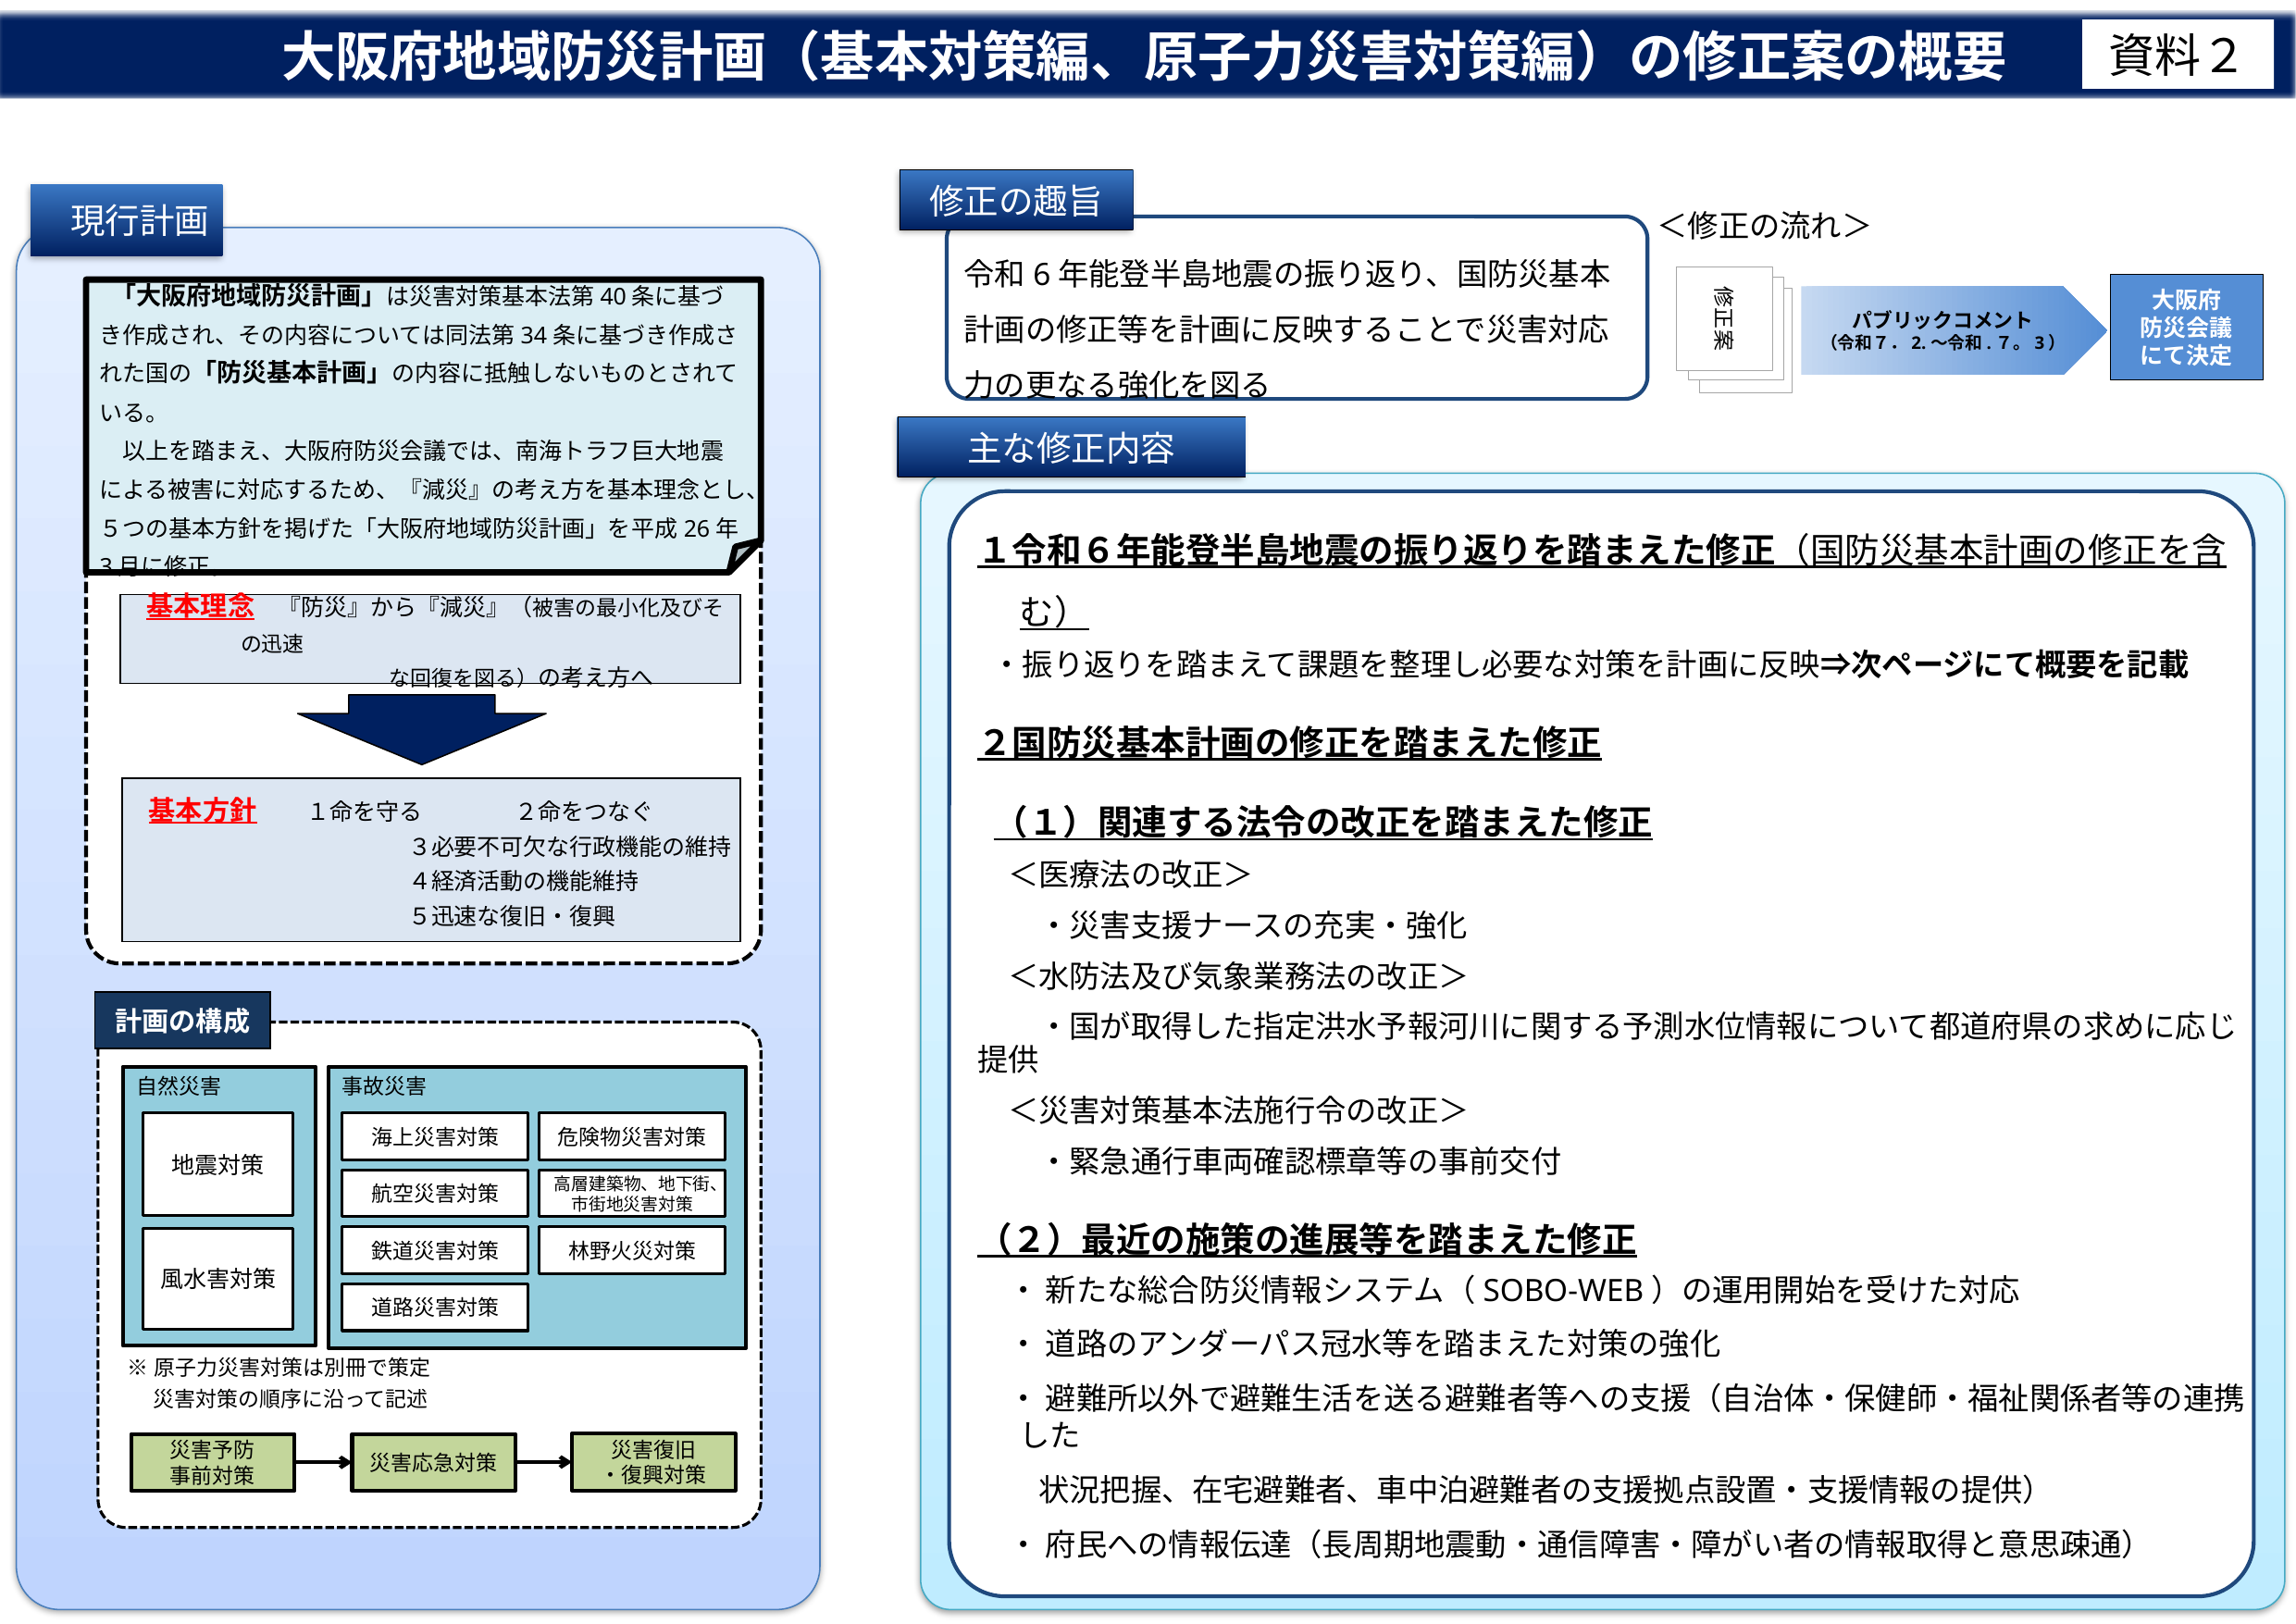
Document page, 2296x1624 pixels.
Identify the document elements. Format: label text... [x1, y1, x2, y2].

text_box 修正の趣旨 [899, 169, 1134, 230]
text_box 令和6年能登半島地震の振り返り、国防災基本計画の修正等を計画に反映することで災害対応力の更なる強化を図る [949, 228, 1649, 403]
text_box ＜修正の流れ＞ [1643, 199, 1887, 251]
text_box パブリックコメント （令和７．2.～令和.７。3） [1799, 284, 2109, 378]
text_box 大阪府地域防災計画（基本対策編、原子力災害対策編）の修正案の概要 [1, 20, 2290, 93]
text_box 主な修正内容 [897, 416, 1246, 477]
text_box 基本理念 『防災』から『減災』（被害の最小化及びその迅速 な回復を図る）の考え方へ [119, 594, 741, 684]
text_box [1138, 214, 1643, 228]
text_box [944, 238, 949, 390]
text_box [86, 544, 762, 964]
text_box 「大阪府地域防災計画」は災害対策基本法第40条に基づき作成され、その内容については同法第34条に基づき作成された国の「防災基本計画」の内容に抵触しないものとされている。 以上を踏まえ、大阪府防災会議では、南海トラフ巨大地震による被害に対応するため、『減災』の考え方を基本理念とし、５つの基本方針を掲げた「大阪府地域防災計画」を平成26年3月に修正。 [83, 278, 763, 575]
text_box 大阪府 防災会議 にて決定 [2109, 273, 2265, 382]
text_box 資料２ [2082, 19, 2275, 89]
text_box [765, 1274, 2235, 1511]
text_box [968, 489, 2226, 502]
text_box 現行計画 [31, 184, 223, 256]
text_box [94, 991, 762, 1528]
text_box [920, 472, 2286, 1611]
text_box [947, 1511, 2256, 1599]
text_box 基本方針 １命を守る ２命をつなぐ ３必要不可欠な行政機能の維持 ４経済活動の機能維持 ５迅速な復旧・復興 [122, 778, 741, 942]
text_box １令和６年能登半島地震の振り返りを踏まえた修正（国防災基本計画の修正を含む） ・振り返りを踏まえて課題を整理し必要な対策を計画に反映⇒次ページにて概要を記載 ２国防災基本計画の修正を踏まえた修正 （１）関連する法令の改正を踏まえた修正 ＜医療法の改正＞ ・災害支援ナースの充実・強化 ＜水防法及び気象業務法の改正＞ ・国が取得した指定洪水予報河川に関する予測水位情報について都道府県の求めに応じ提供 ＜災害対策基本法施行令の改正＞ ・緊急通行車両確認標章等の事前交付 （２）最近の施策の進展等を踏まえた修正 ・ 新たな総合防災情報システム（SOBO-WEB）の運用開始を受けた対応 ・ 道路のアンダーパス冠水等を踏まえた対策の強化 ・ 避難所以外で避難生活を送る避難者等への支援（自治体・保健師・福祉関係者等の連携した 状況把握、在宅避難者、車中泊避難者の支援拠点設置・支援情報の提供） ・ 府民への情報伝達（長周期地震動・通信障害・障がい者の情報取得と意思疎通） ３複合災害に備えた原子力防災体制の整理 ・ 地震などとの複合災害に備え、原子力防災体制を整理・明確化 [955, 496, 2272, 1530]
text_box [1676, 267, 1793, 393]
text_box [15, 227, 821, 1611]
text_box [297, 694, 547, 765]
text_box [947, 502, 967, 1274]
